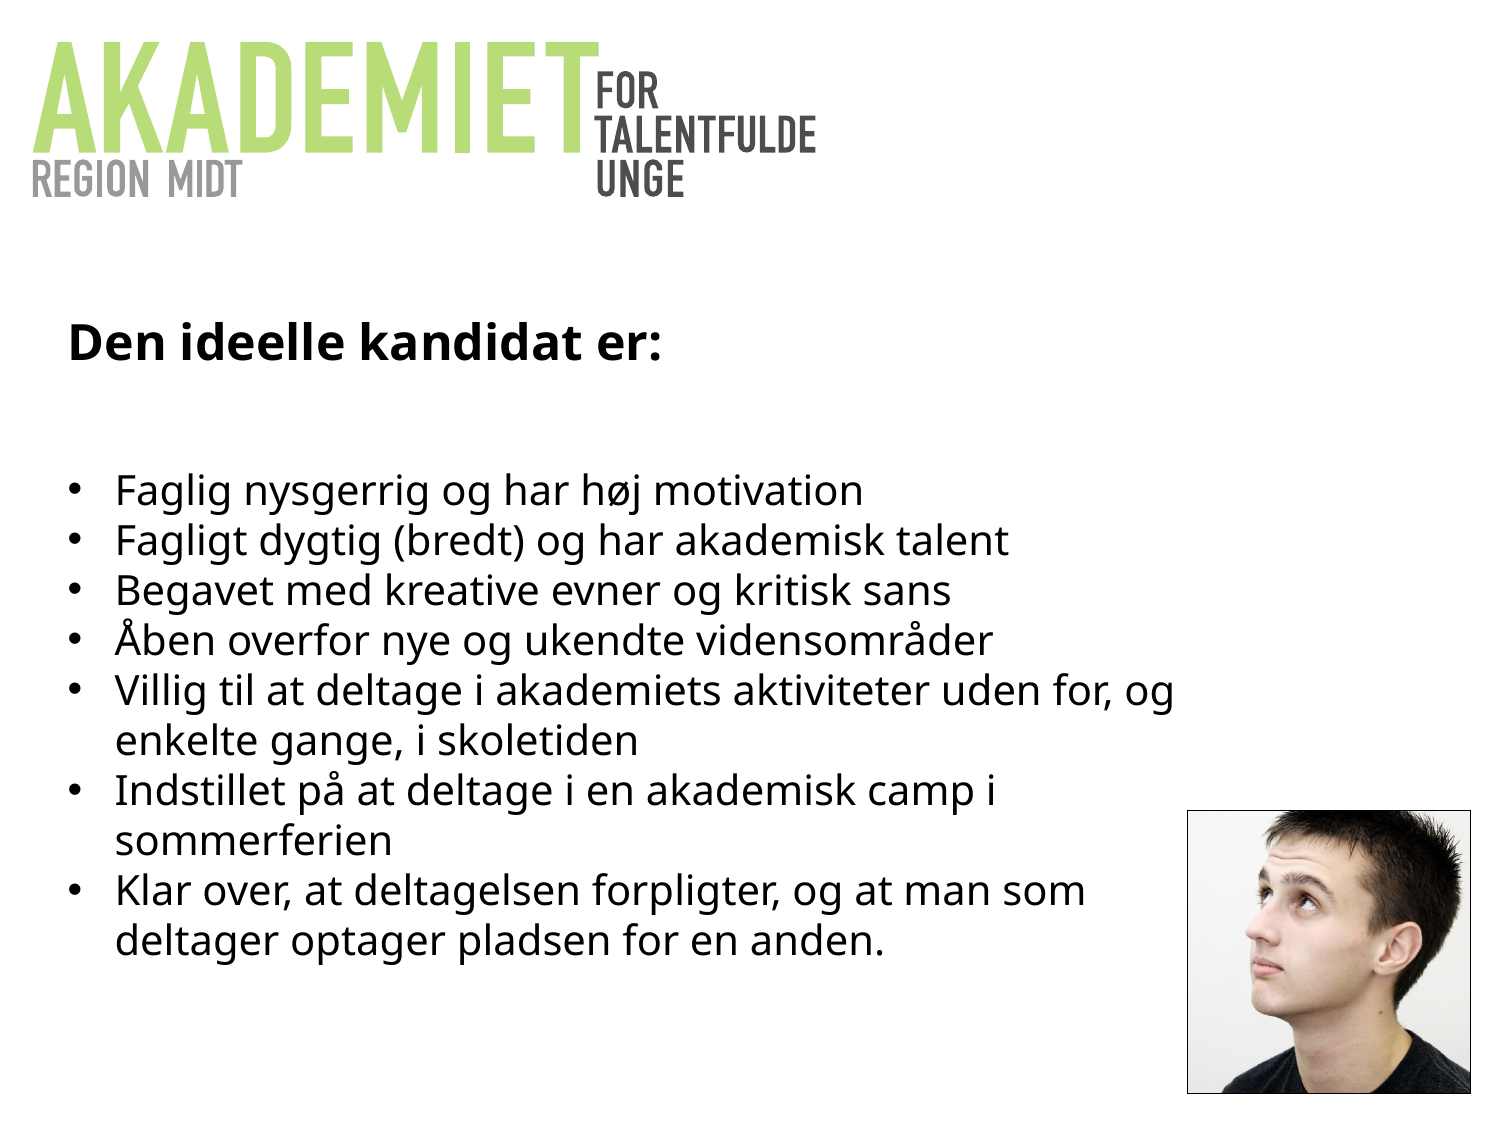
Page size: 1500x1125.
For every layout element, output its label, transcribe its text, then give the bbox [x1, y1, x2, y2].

text_box Den ideelle kandidat er: [53, 302, 1270, 378]
picture [1186, 810, 1471, 1095]
picture [32, 41, 817, 197]
text_box Faglig nysgerrig og har høj motivation Fagligt dygtig (bredt) og har akademisk talent Begavet med kreative evner og kritisk sans Åben overfor nye og ukendte vidensområder Villig til at deltage i akademiets aktiviteter uden for, og enkelte gange, i skoletiden Indstillet på at deltage i en akademisk camp i sommerferien Klar over, at deltagelsen forpligter, og at man som deltager optager pladsen for en anden. [53, 456, 1258, 1122]
